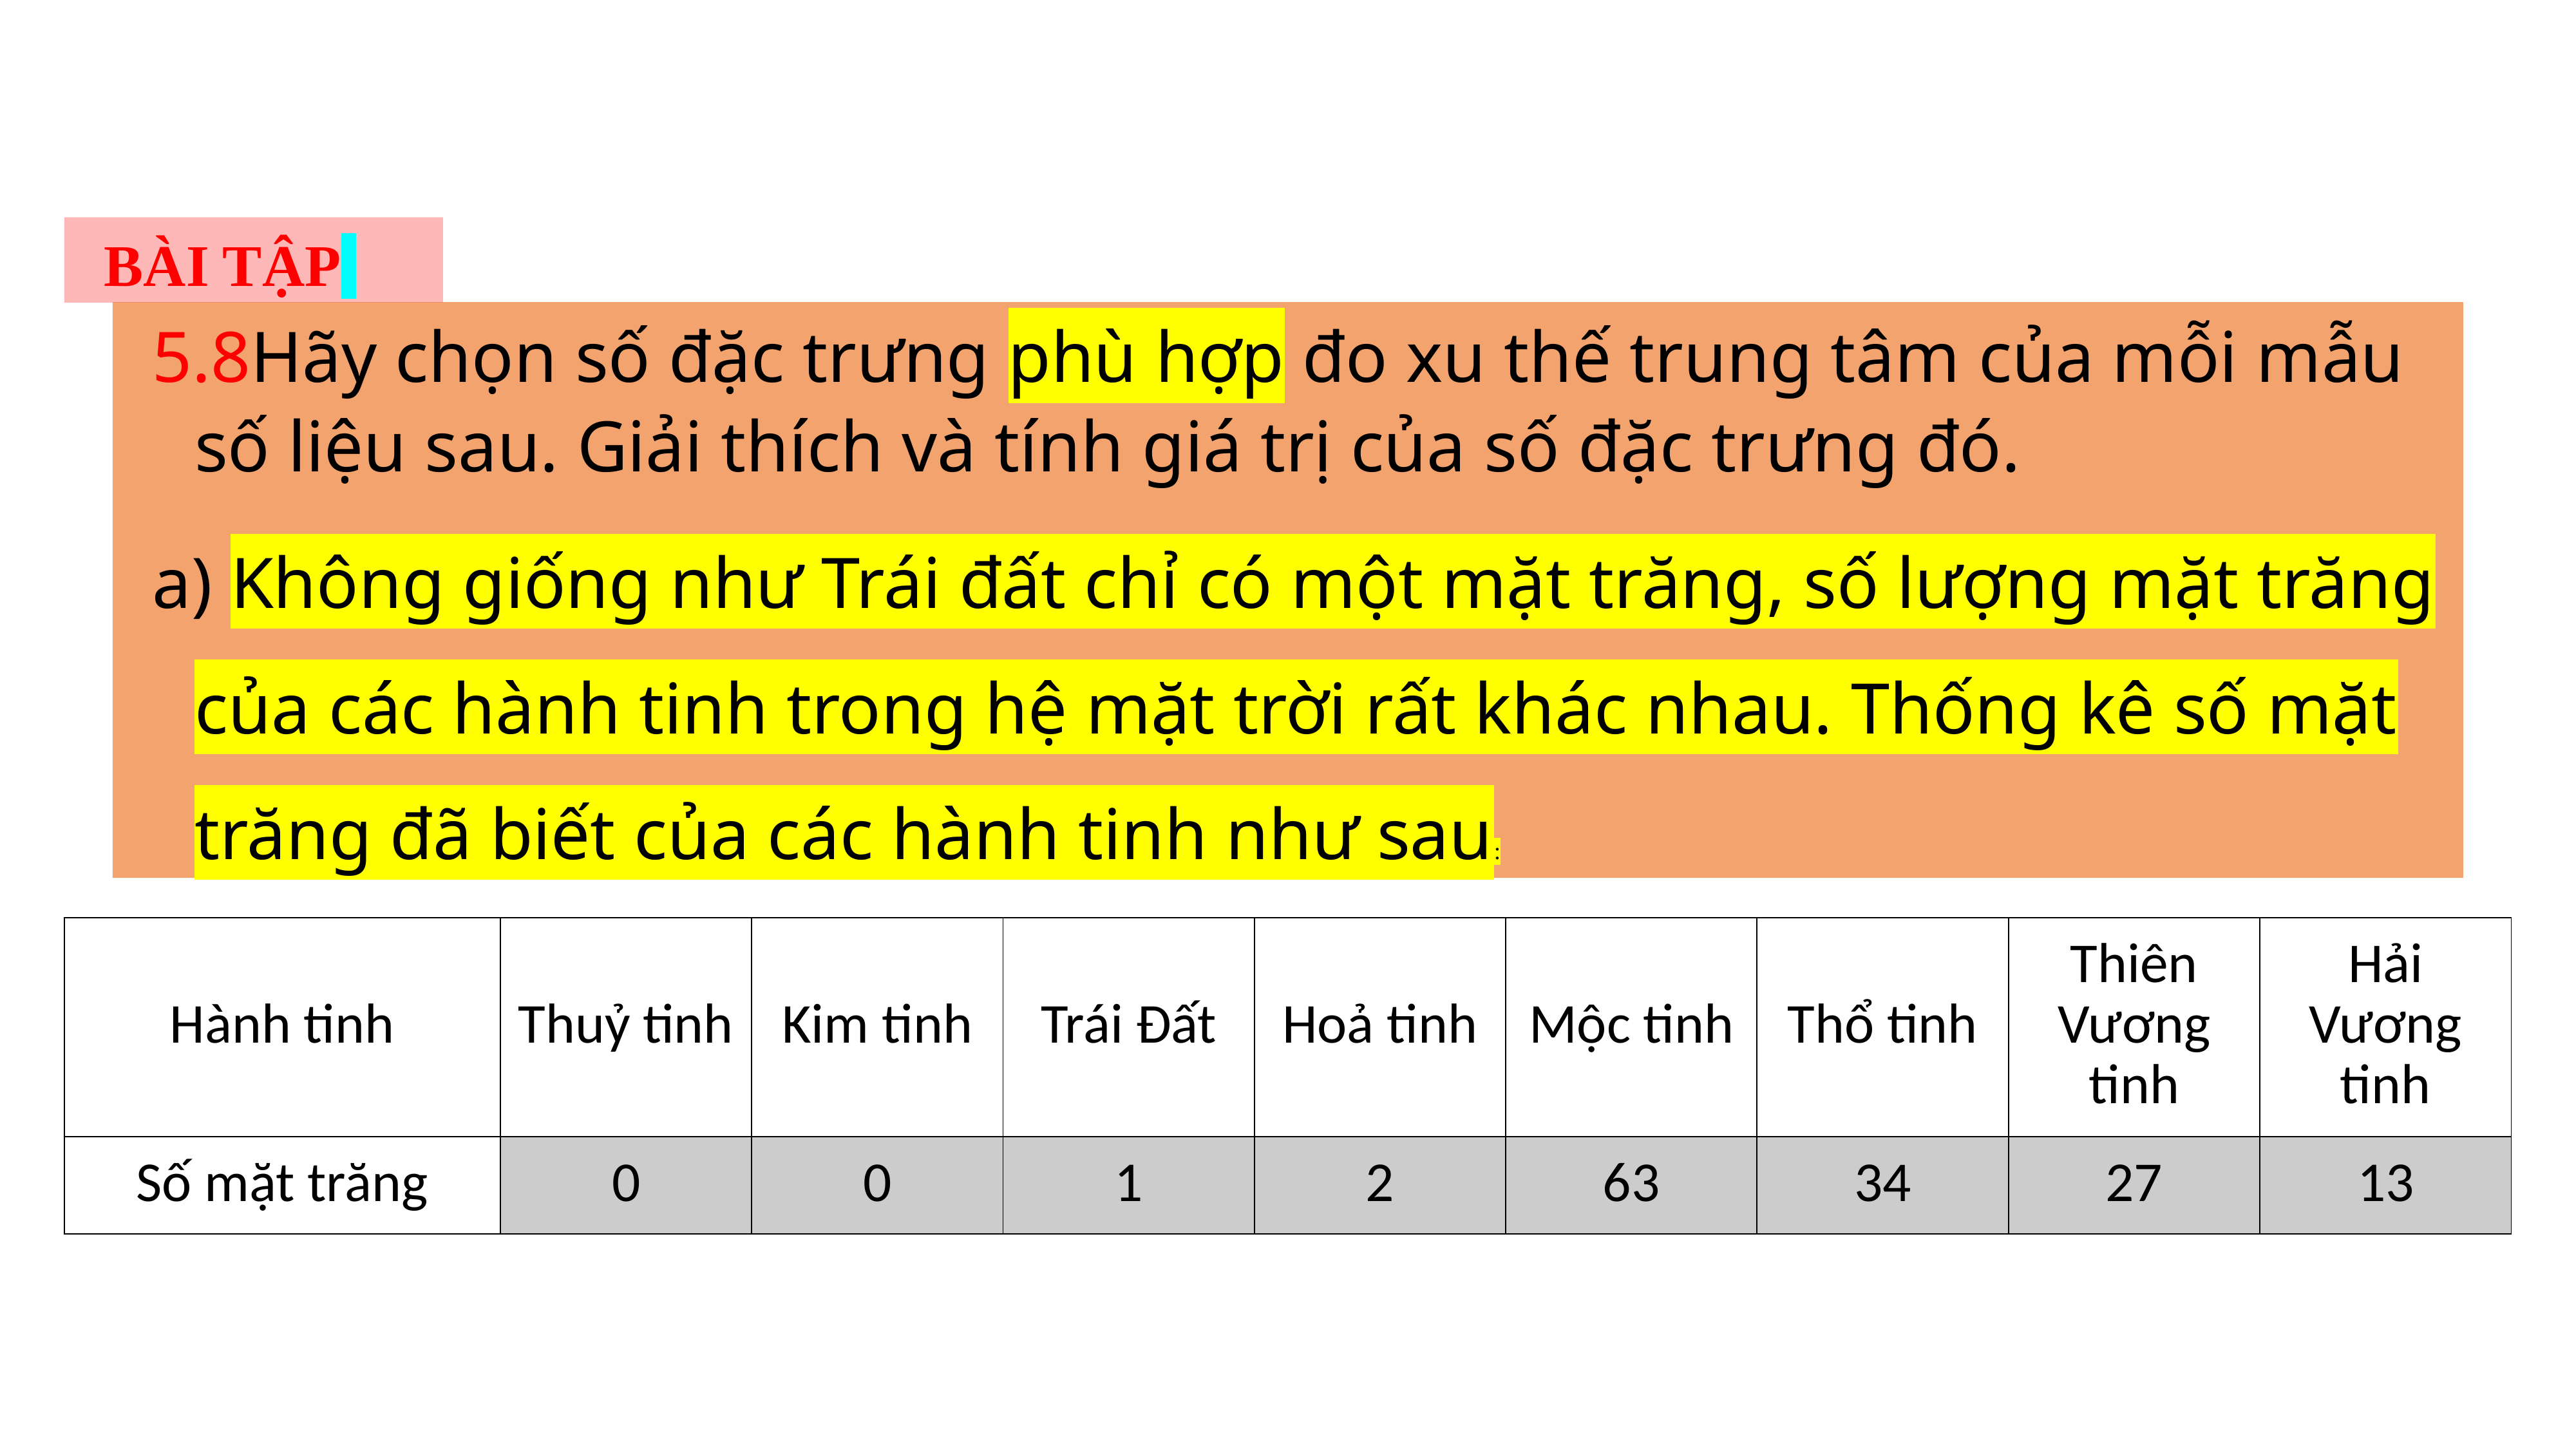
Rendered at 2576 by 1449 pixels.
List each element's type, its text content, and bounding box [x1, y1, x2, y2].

table_cell 0 [752, 1137, 1003, 1233]
table_header Thổ tinh [1757, 918, 2008, 1136]
table_cell 13 [2260, 1137, 2511, 1233]
table_header Hành tinh [65, 918, 500, 1136]
table_cell 1 [1003, 1137, 1254, 1233]
text_box BÀI TẬP [64, 217, 443, 303]
table_header Hoả tinh [1255, 918, 1505, 1136]
table_header Mộc tinh [1506, 918, 1756, 1136]
table_header Thiên Vương tinh [2009, 918, 2259, 1136]
table_cell 2 [1255, 1137, 1505, 1233]
table_cell 63 [1506, 1137, 1756, 1233]
table_header Thuỷ tinh [501, 918, 751, 1136]
table_cell 27 [2009, 1137, 2259, 1233]
text_box 5.8Hãy chọn số đặc trưng phù hợp đo xu thế trung tâm của mỗi mẫu số liệu sau. Giải thích và tính giá trị của số đặc trưng đó. a) Không giống như Trái đất chỉ có một mặt trăng, số lượng mặt trăng của các hành tinh trong hệ mặt trời rất khác nhau. Thống kê số mặt trăng đã biết của các hành tinh như sau: [112, 302, 2463, 878]
table_cell 34 [1757, 1137, 2008, 1233]
table_cell Số mặt trăng [65, 1137, 500, 1233]
table_header Kim tinh [752, 918, 1003, 1136]
table_cell 0 [501, 1137, 751, 1233]
table_header Trái Đất [1003, 918, 1254, 1136]
table_header Hải Vương tinh [2260, 918, 2511, 1136]
